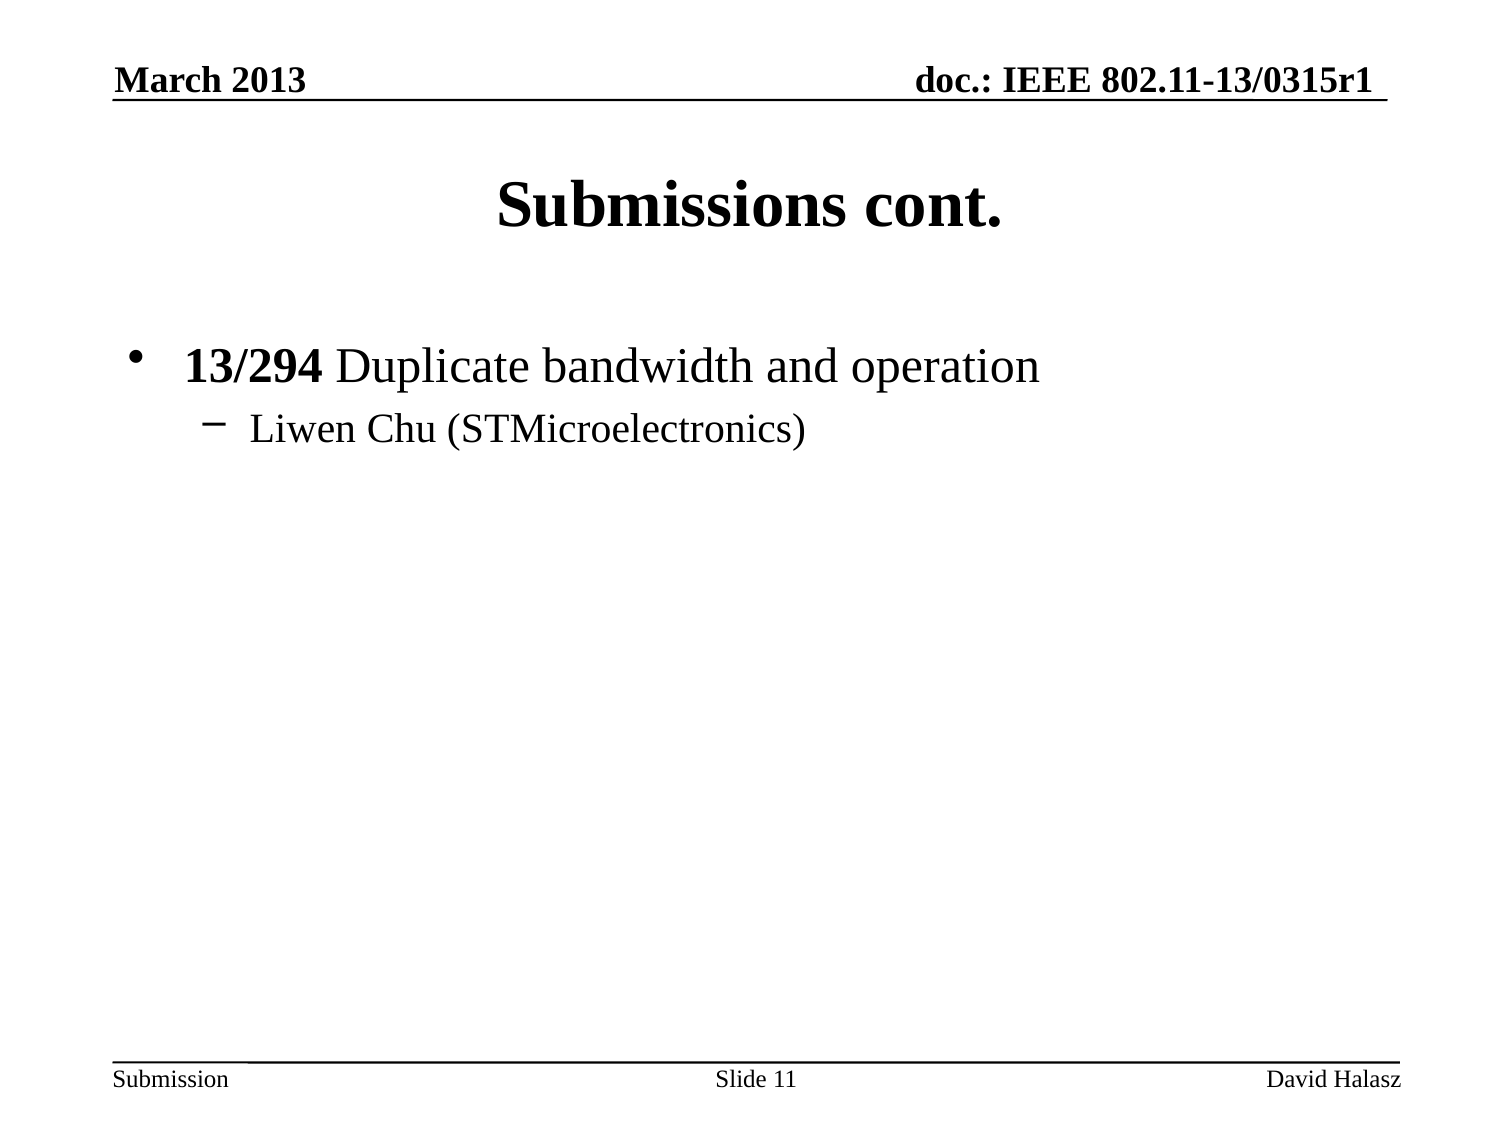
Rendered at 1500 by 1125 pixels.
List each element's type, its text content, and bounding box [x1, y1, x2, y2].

list 13/294 Duplicate bandwidth and operation Liwen Chu (STMicroelectronics) [112, 324, 1388, 1001]
slide_number Slide 11 [712, 1061, 800, 1093]
footer David Halasz [1264, 1061, 1402, 1093]
title Submissions cont. [112, 112, 1388, 288]
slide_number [114, 54, 333, 101]
